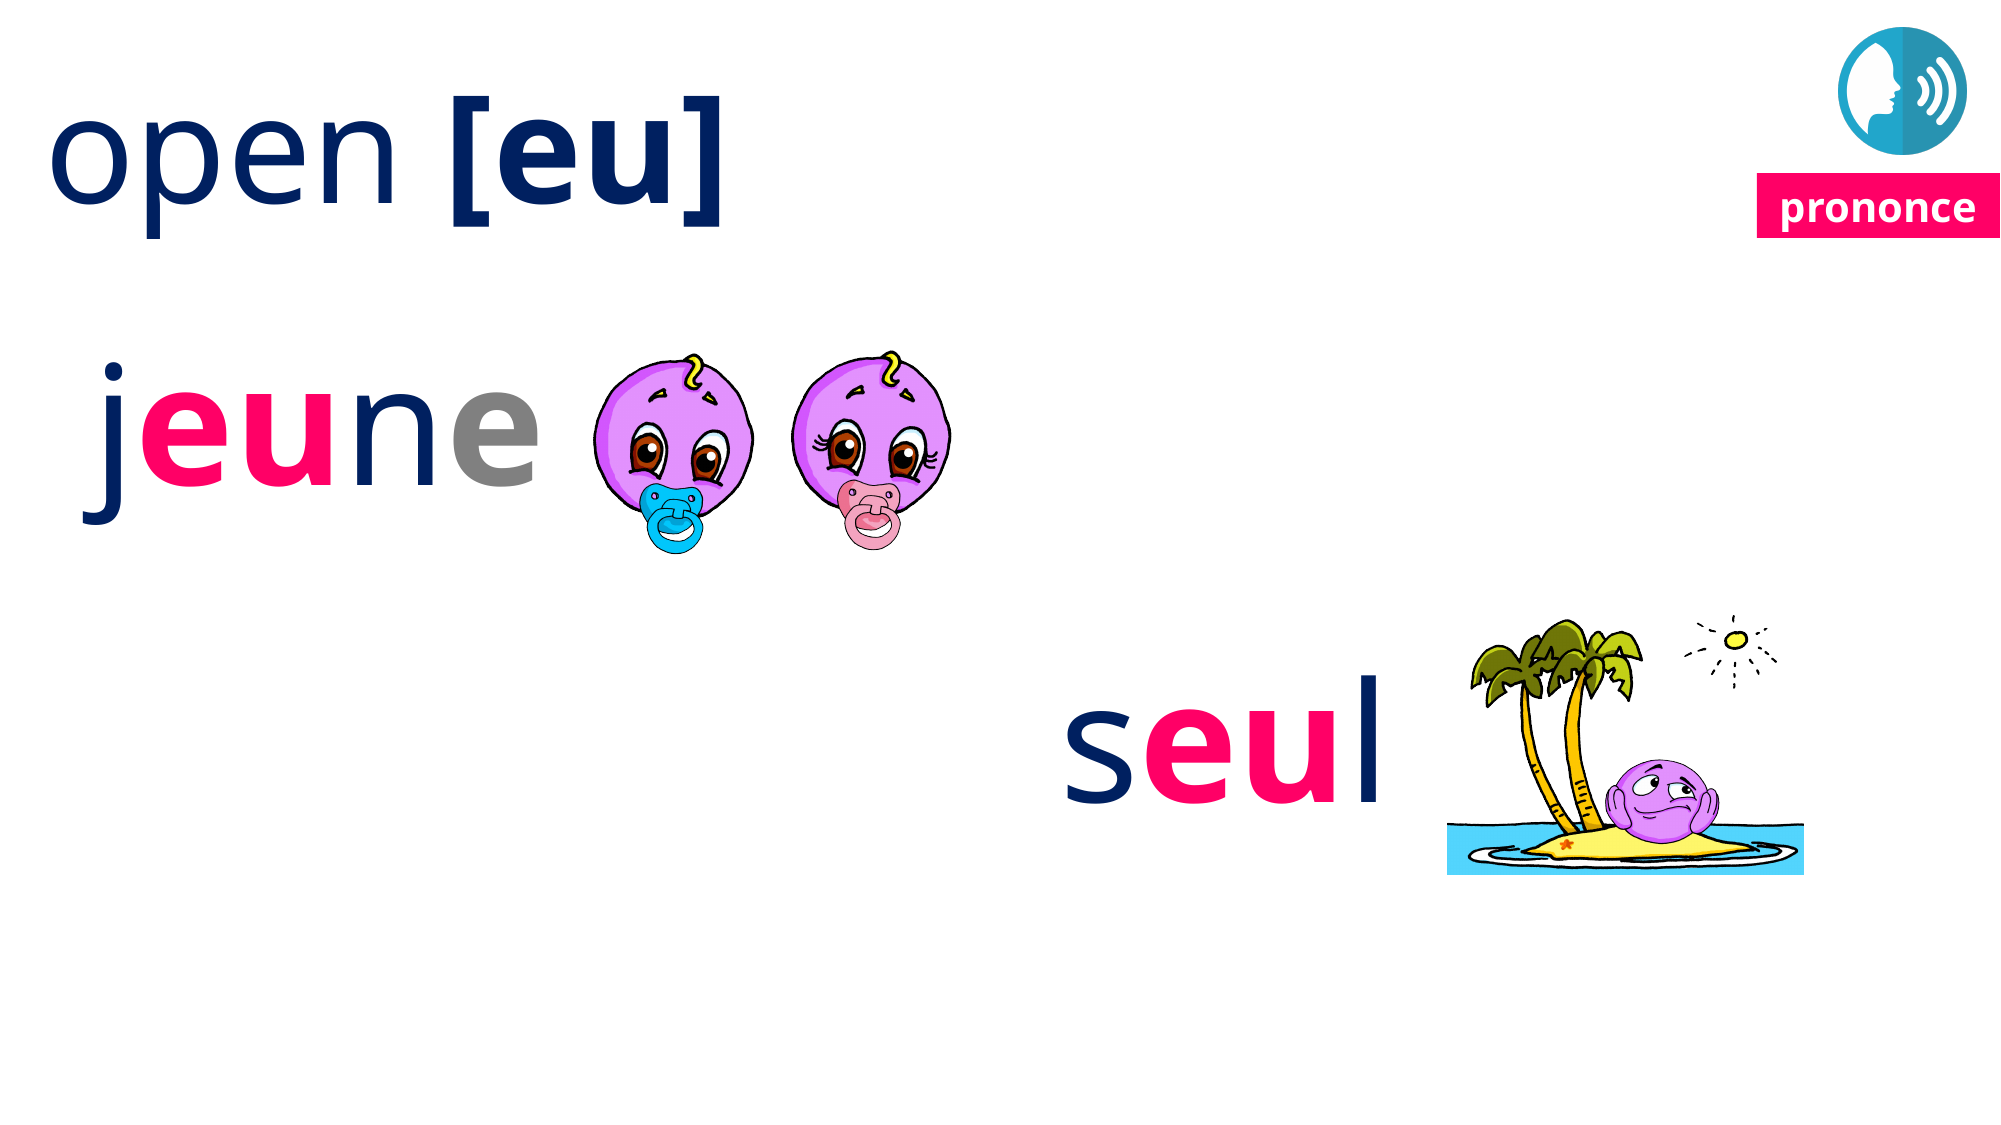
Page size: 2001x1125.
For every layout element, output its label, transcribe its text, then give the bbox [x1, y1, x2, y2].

picture [779, 346, 972, 560]
text_box prononcer [1756, 173, 2000, 238]
text_box seul [1044, 628, 1442, 825]
picture [1447, 605, 1804, 875]
picture [1838, 27, 1967, 155]
title open [eu] [44, 73, 1019, 237]
picture [582, 350, 775, 563]
text_box jeune [78, 311, 617, 507]
